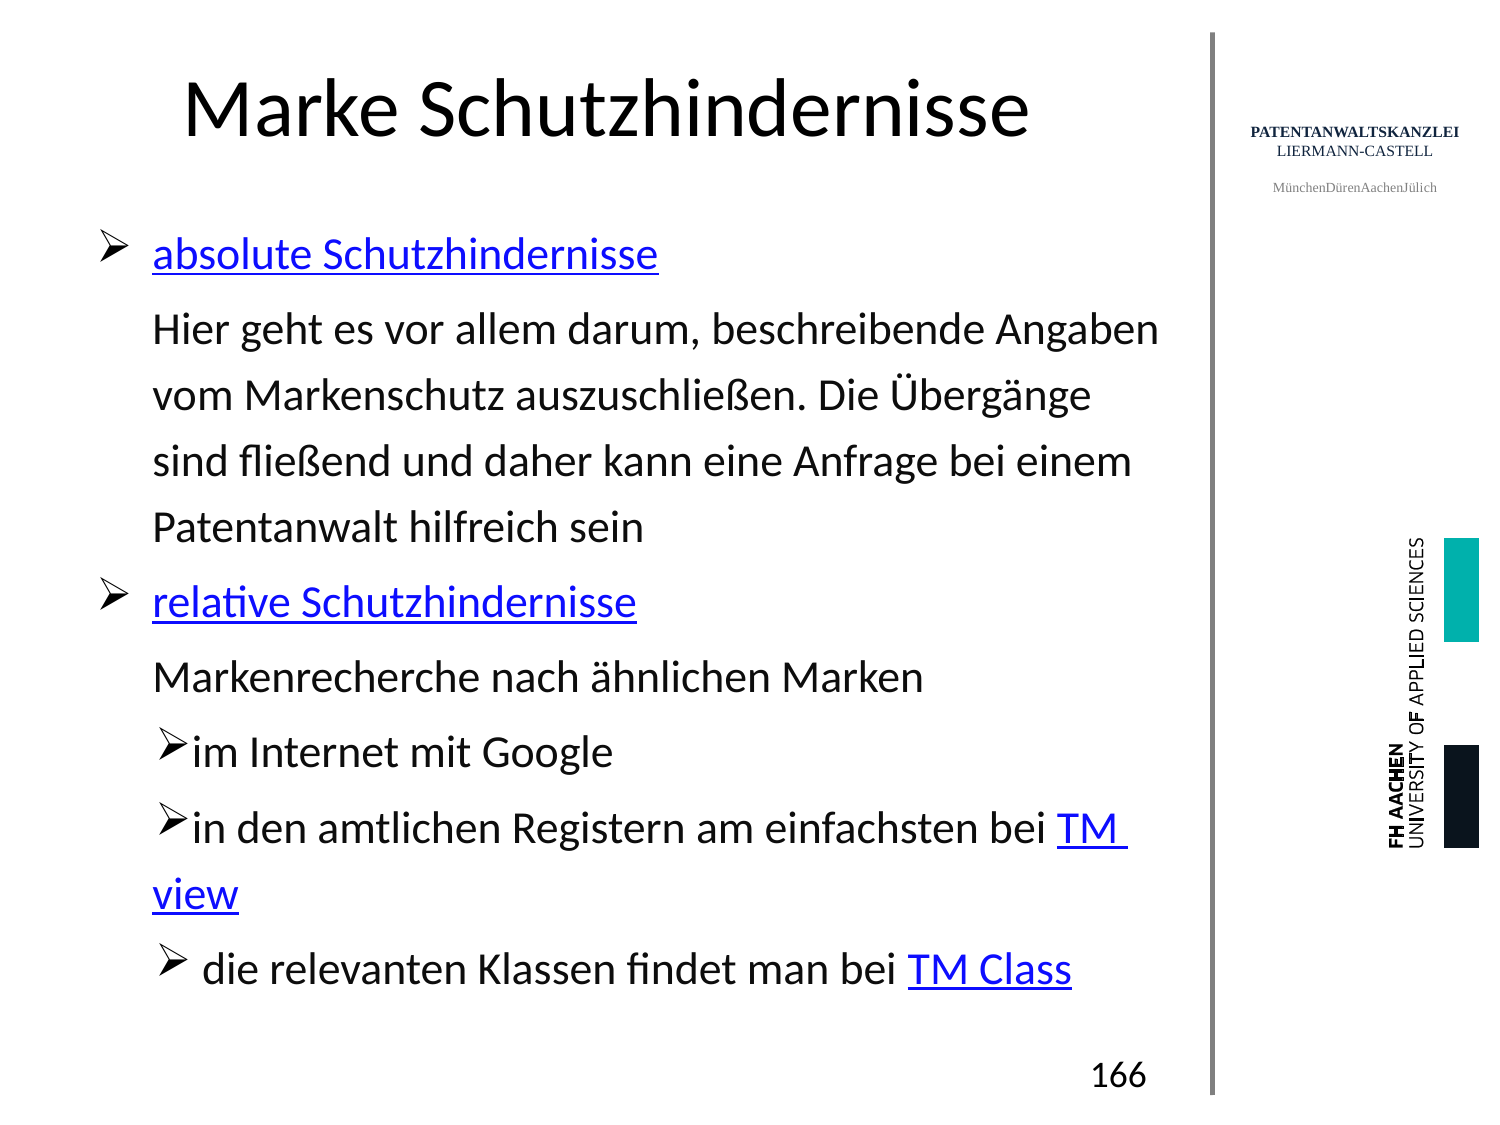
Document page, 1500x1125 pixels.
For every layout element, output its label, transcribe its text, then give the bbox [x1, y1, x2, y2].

title Marke Schutzhindernisse [75, 45, 1140, 161]
list absolute Schutzhindernisse Hier geht es vor allem darum, beschreibende Angaben vom Markenschutz auszuschließen. Die Übergänge sind fließend und daher kann eine Anfrage bei einem Patentanwalt hilfreich sein relative Schutzhindernisse Markenrecherche nach ähnlichen Marken im Internet mit Google in den amtlichen Registern am einfachsten bei TM view die relevanten Klassen findet man bei TM Class [81, 205, 1194, 1034]
slide_number 166 [1074, 1042, 1425, 1103]
